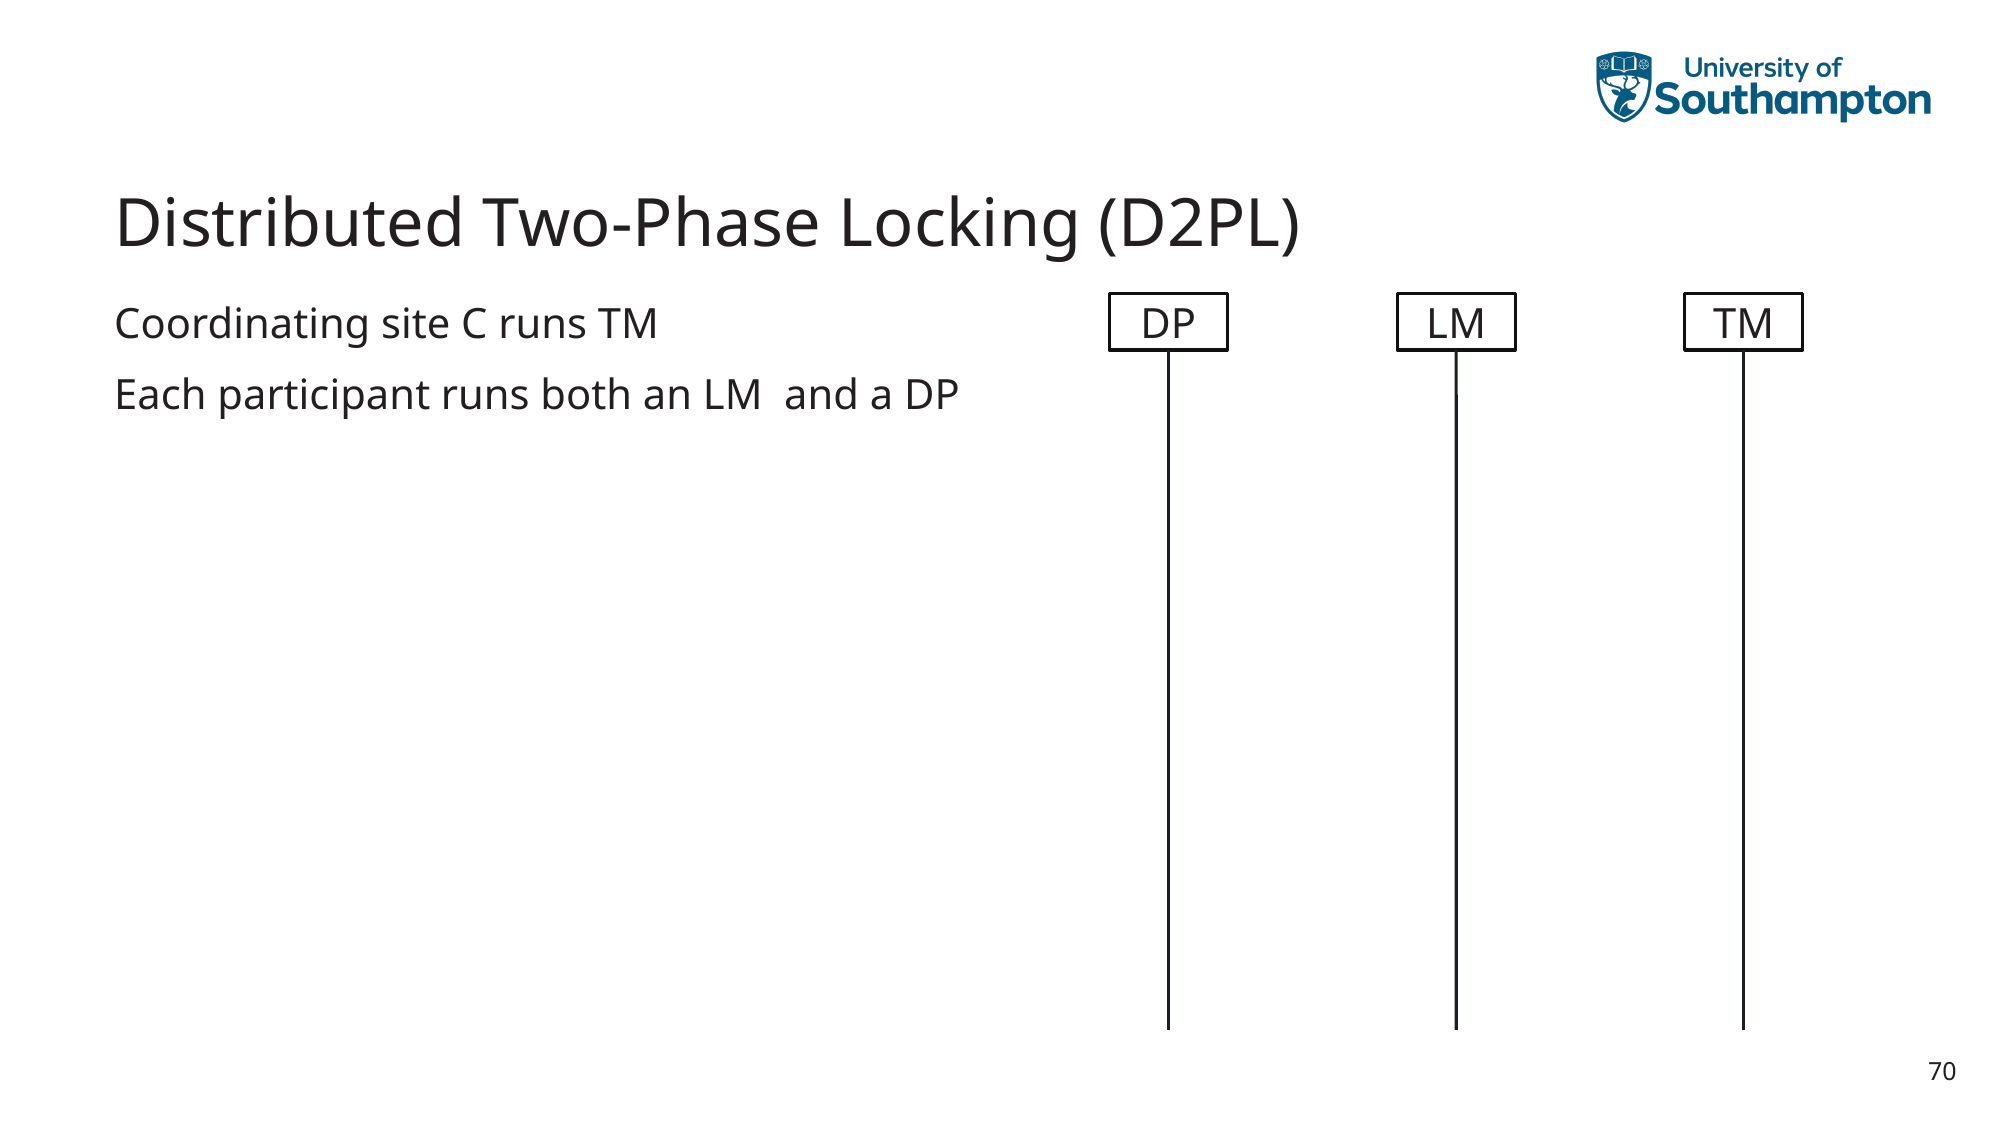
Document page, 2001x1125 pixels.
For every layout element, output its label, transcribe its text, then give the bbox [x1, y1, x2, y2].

list Coordinating site C runs TM Each participant runs both an LM and a DP [102, 290, 989, 1024]
picture [1823, 97, 1830, 113]
picture [1730, 97, 1736, 113]
picture [1607, 76, 1624, 88]
picture [1782, 97, 1791, 108]
picture [1689, 97, 1698, 108]
text_box LM [1397, 293, 1516, 350]
picture [1758, 97, 1766, 113]
picture [1808, 97, 1815, 113]
text_box DP [1109, 293, 1228, 350]
picture [1626, 78, 1648, 111]
text_box TM [1684, 293, 1803, 350]
picture [1600, 80, 1617, 111]
picture [1847, 97, 1857, 108]
picture [1626, 76, 1636, 88]
picture [1890, 97, 1900, 108]
title Distributed Two-Phase Locking (D2PL) [102, 113, 1898, 268]
picture [1527, 0, 2000, 220]
